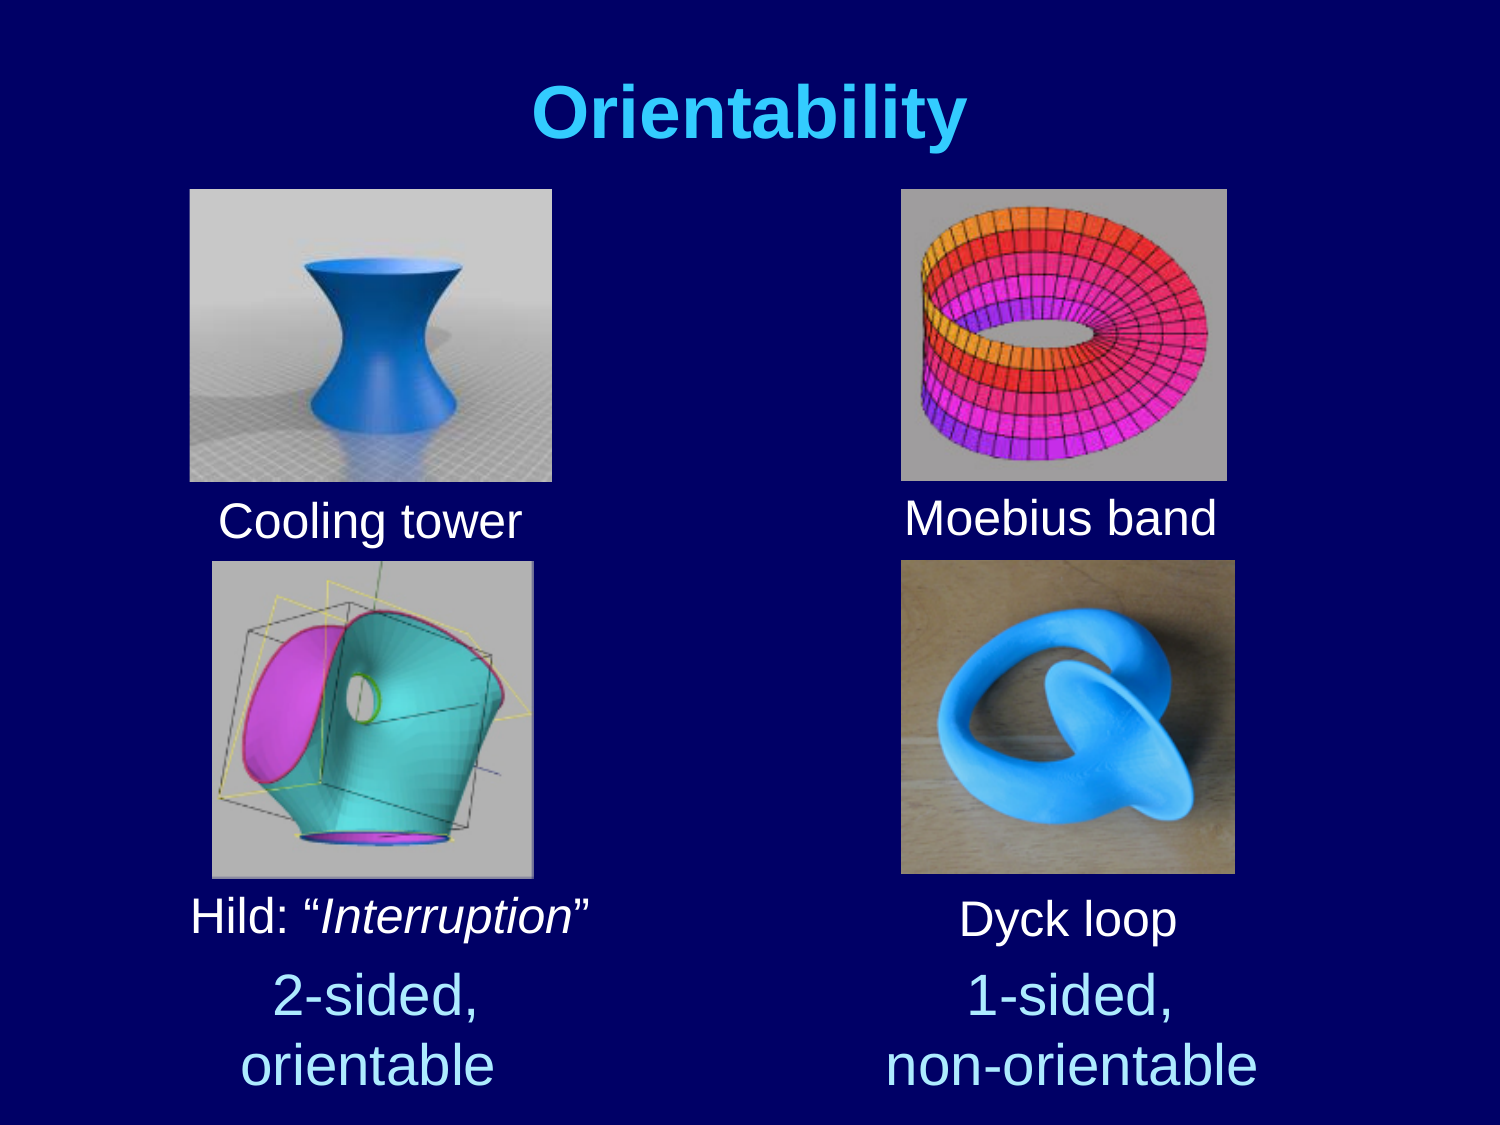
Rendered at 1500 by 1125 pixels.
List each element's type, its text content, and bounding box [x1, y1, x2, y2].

text_box Hild: “Interruption” [174, 875, 632, 951]
text_box Cooling tower [203, 482, 539, 556]
text_box Moebius band [889, 478, 1233, 554]
picture [901, 189, 1227, 481]
picture [189, 189, 552, 482]
picture [212, 561, 534, 879]
text_box Dyck loop [943, 878, 1193, 954]
list 2-sided, 1-sided, orientable non-orientable [225, 950, 1471, 1100]
picture [901, 560, 1235, 874]
title Orientability [112, 52, 1388, 165]
